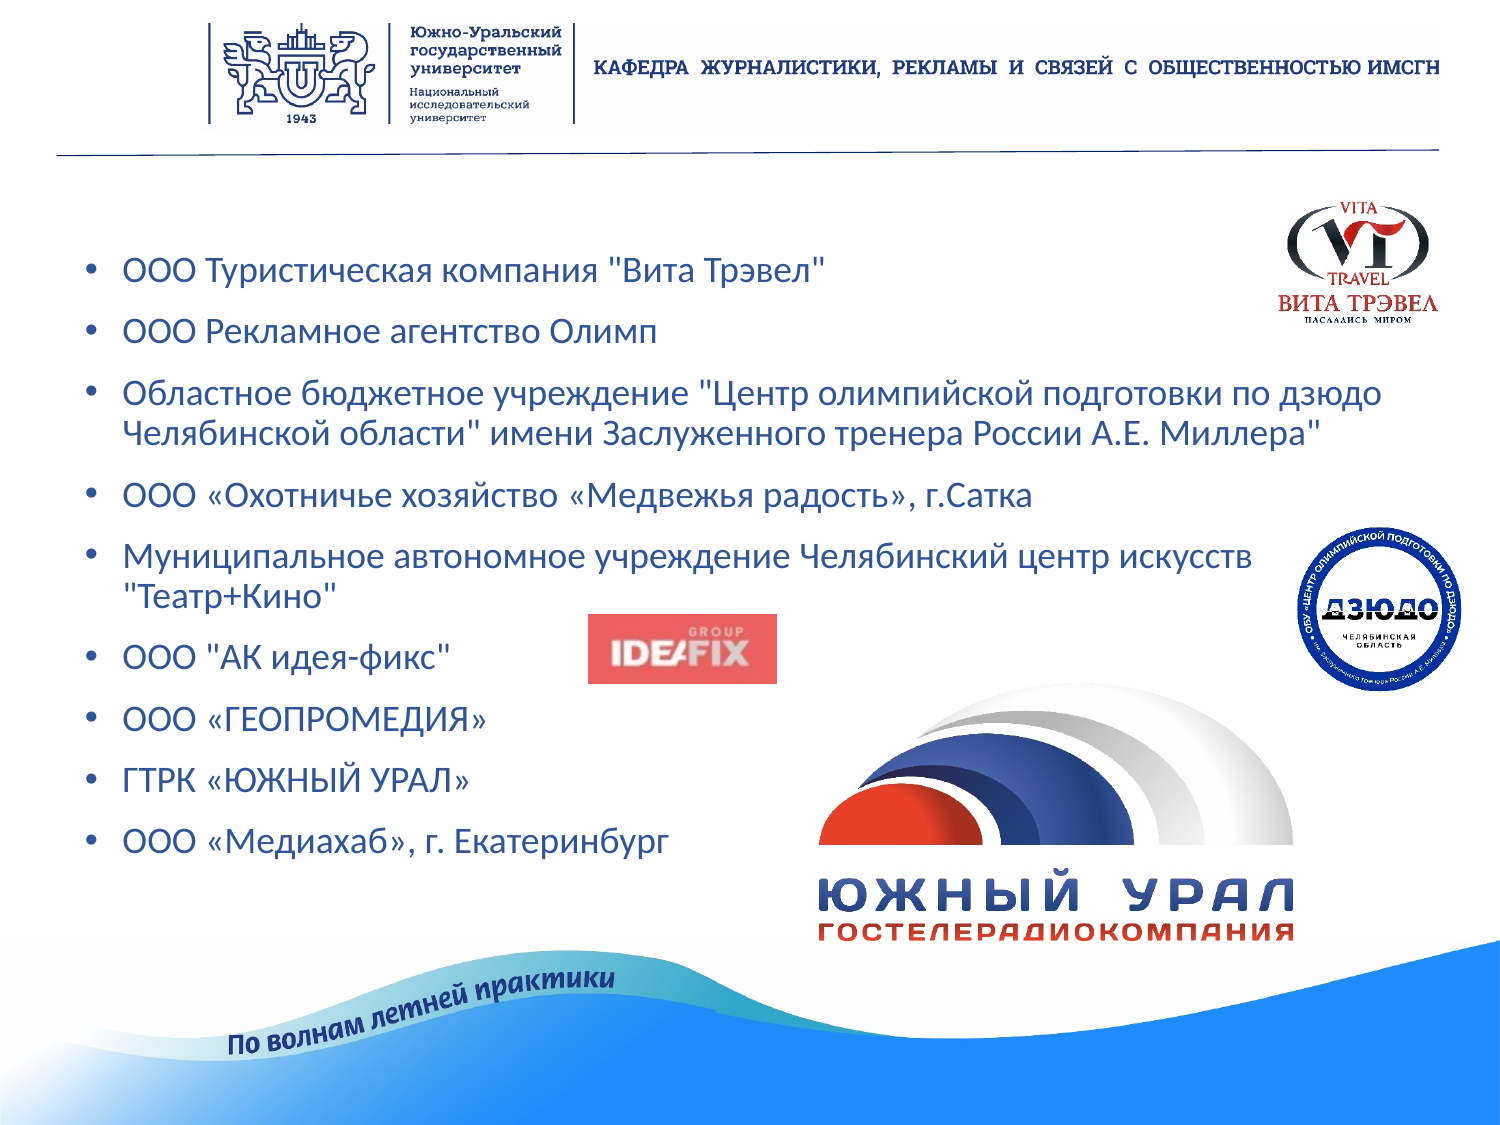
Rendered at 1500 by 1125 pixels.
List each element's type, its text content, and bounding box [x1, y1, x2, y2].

picture [199, 22, 1440, 132]
picture [1295, 525, 1463, 693]
list ООО Туристическая компания "Вита Трэвел" ООО Рекламное агентство Олимп Областное бюджетное учреждение "Центр олимпийской подготовки по дзюдо Челябинской области" имени Заслуженного тренера России А.Е. Миллера" ООО «Охотничье хозяйство «Медвежья радость», г.Сатка Муниципальное автономное учреждение Челябинский центр искусств "Театр+Кино" ООО "АК идея-фикс" ООО «ГЕОПРОМЕДИЯ» ГТРК «ЮЖНЫЙ УРАЛ» ООО «Медиахаб», г. Екатеринбург [70, 242, 1426, 940]
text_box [56, 149, 1440, 156]
picture [588, 614, 777, 684]
picture [0, 683, 1500, 1125]
picture [1257, 174, 1463, 325]
